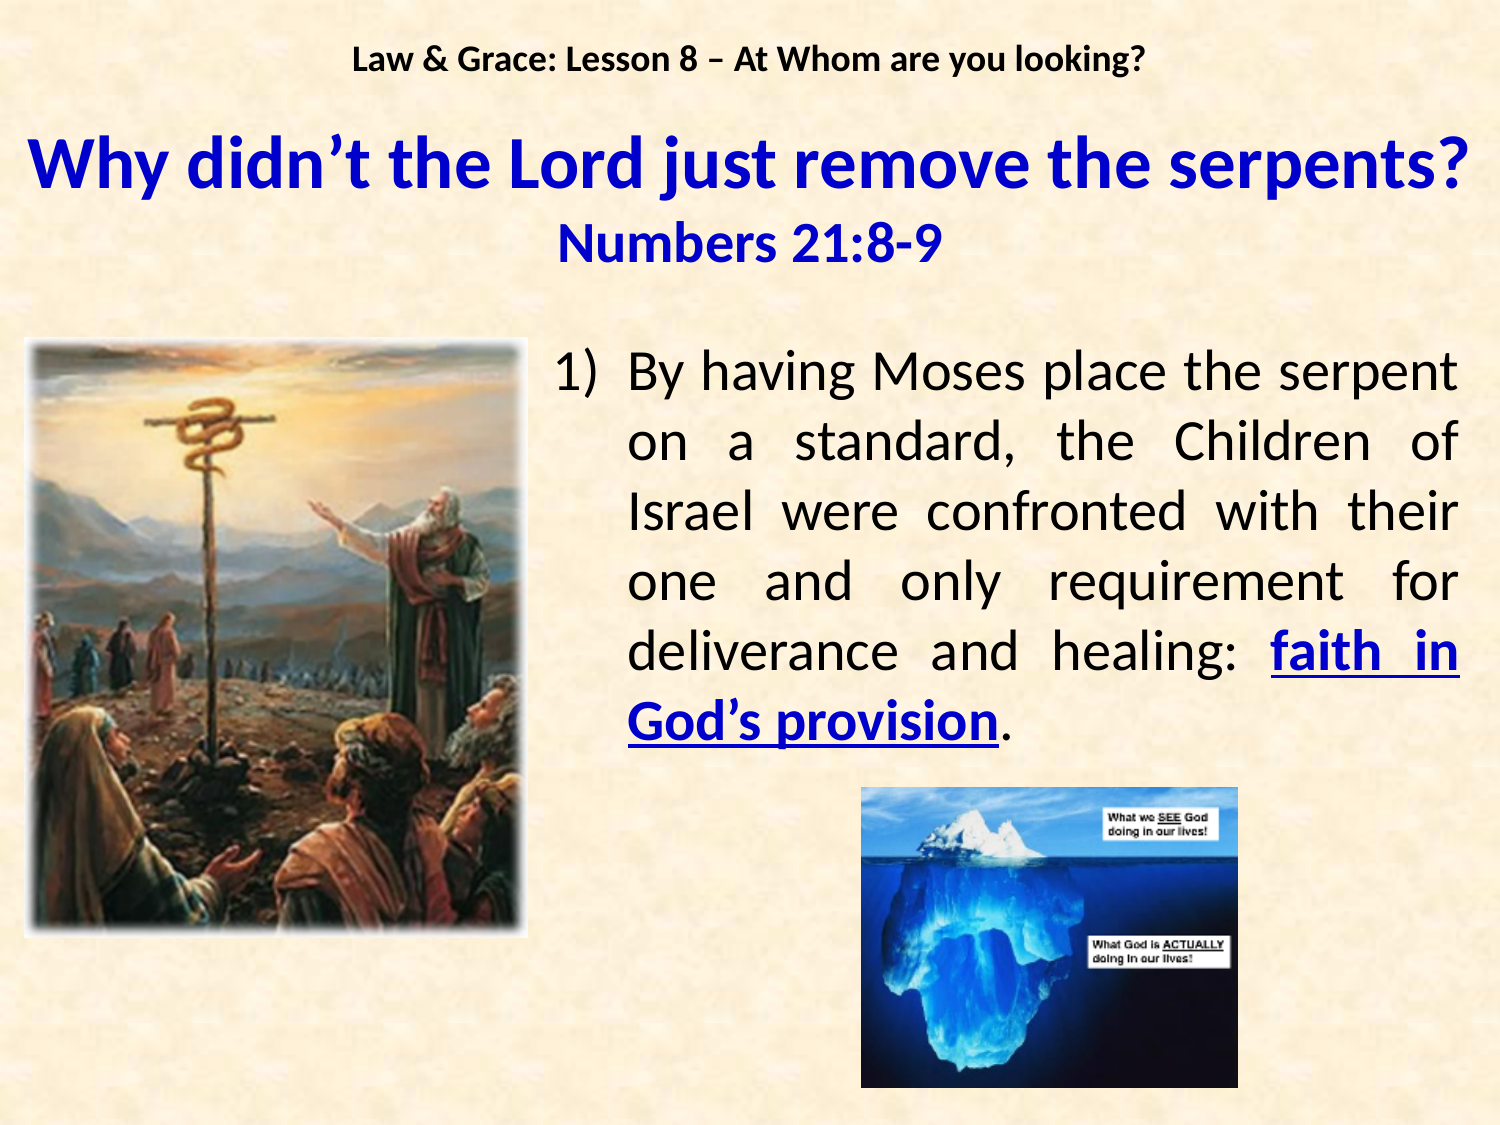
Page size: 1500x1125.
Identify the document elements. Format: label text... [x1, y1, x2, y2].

picture [0, 0, 1500, 112]
picture [0, 275, 1500, 1125]
text_box Law & Grace: Lesson 8 – At Whom are you looking? [331, 26, 1169, 87]
list By having Moses place the serpent on a standard, the Children of Israel were confronted with their one and only requirement for deliverance and healing: faith in God’s provision. [537, 324, 1475, 775]
title Why didn’t the Lord just remove the serpents? Numbers 21:8-9 [0, 112, 1500, 275]
